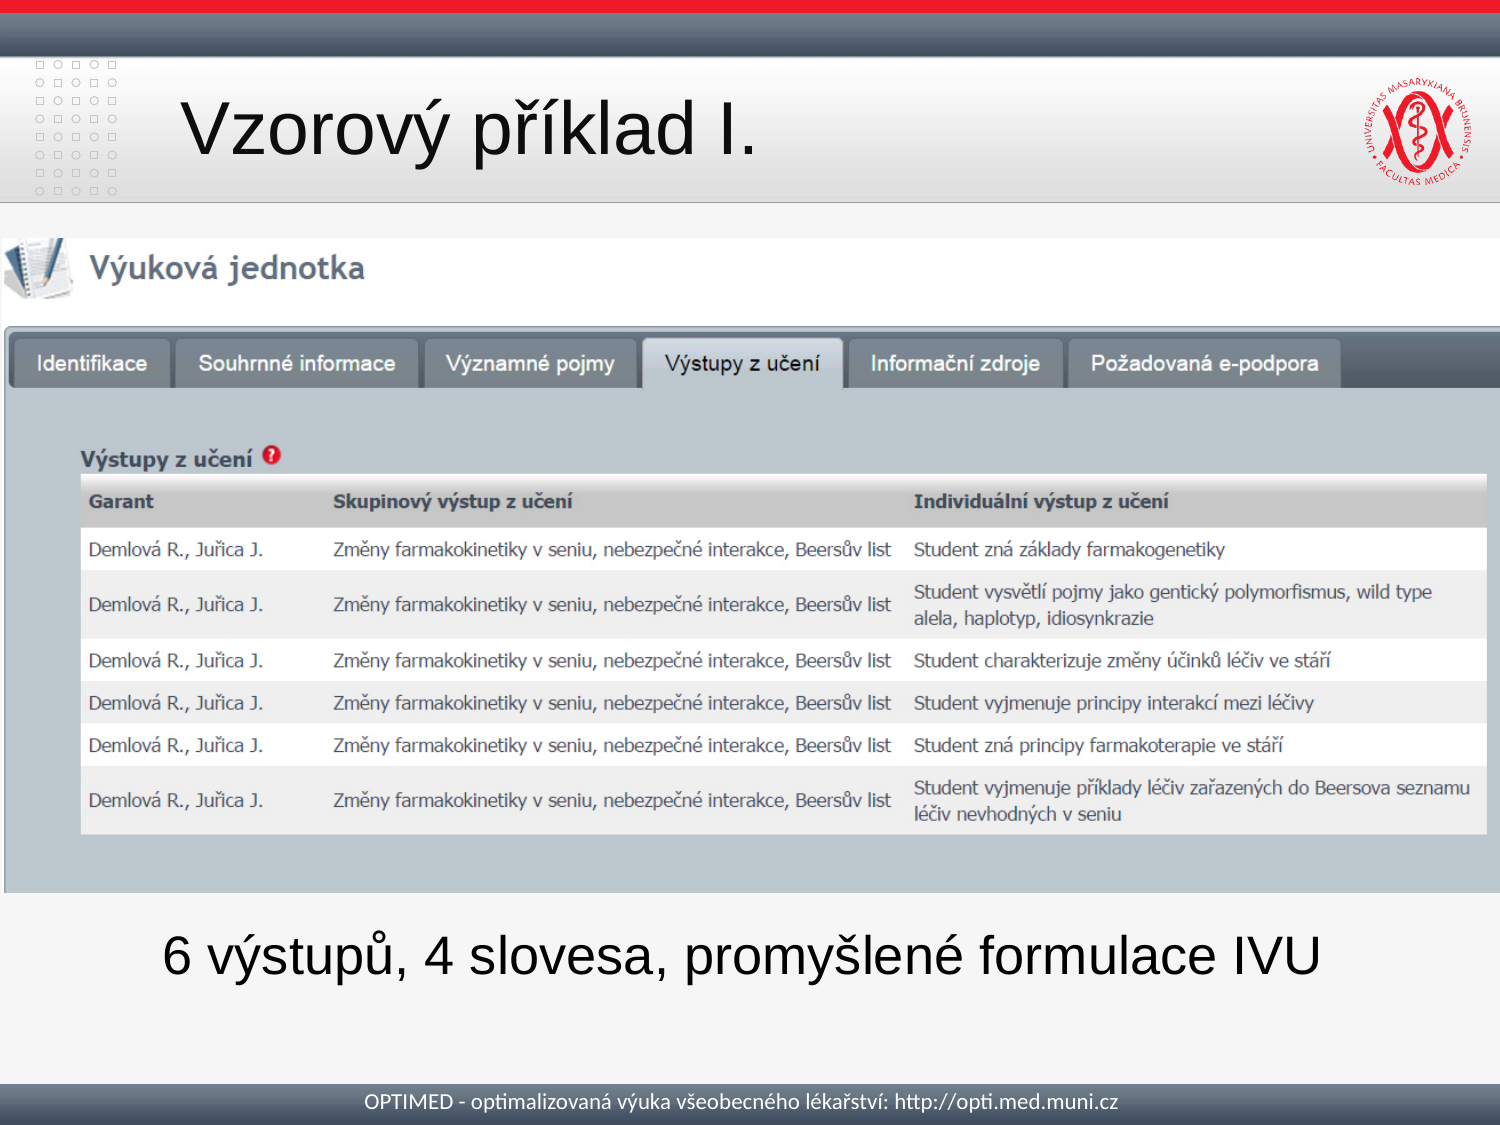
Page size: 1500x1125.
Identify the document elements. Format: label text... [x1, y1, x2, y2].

text_box OPTIMED - optimalizovaná výuka všeobecného lékařství: http://opti.med.muni.cz [0, 1070, 1500, 1125]
title Vzorový příklad I. [165, 66, 1341, 183]
picture [2, 238, 1500, 893]
picture [0, 13, 1500, 203]
text_box 6 výstupů, 4 slovesa, promyšlené formulace IVU [147, 915, 1447, 991]
